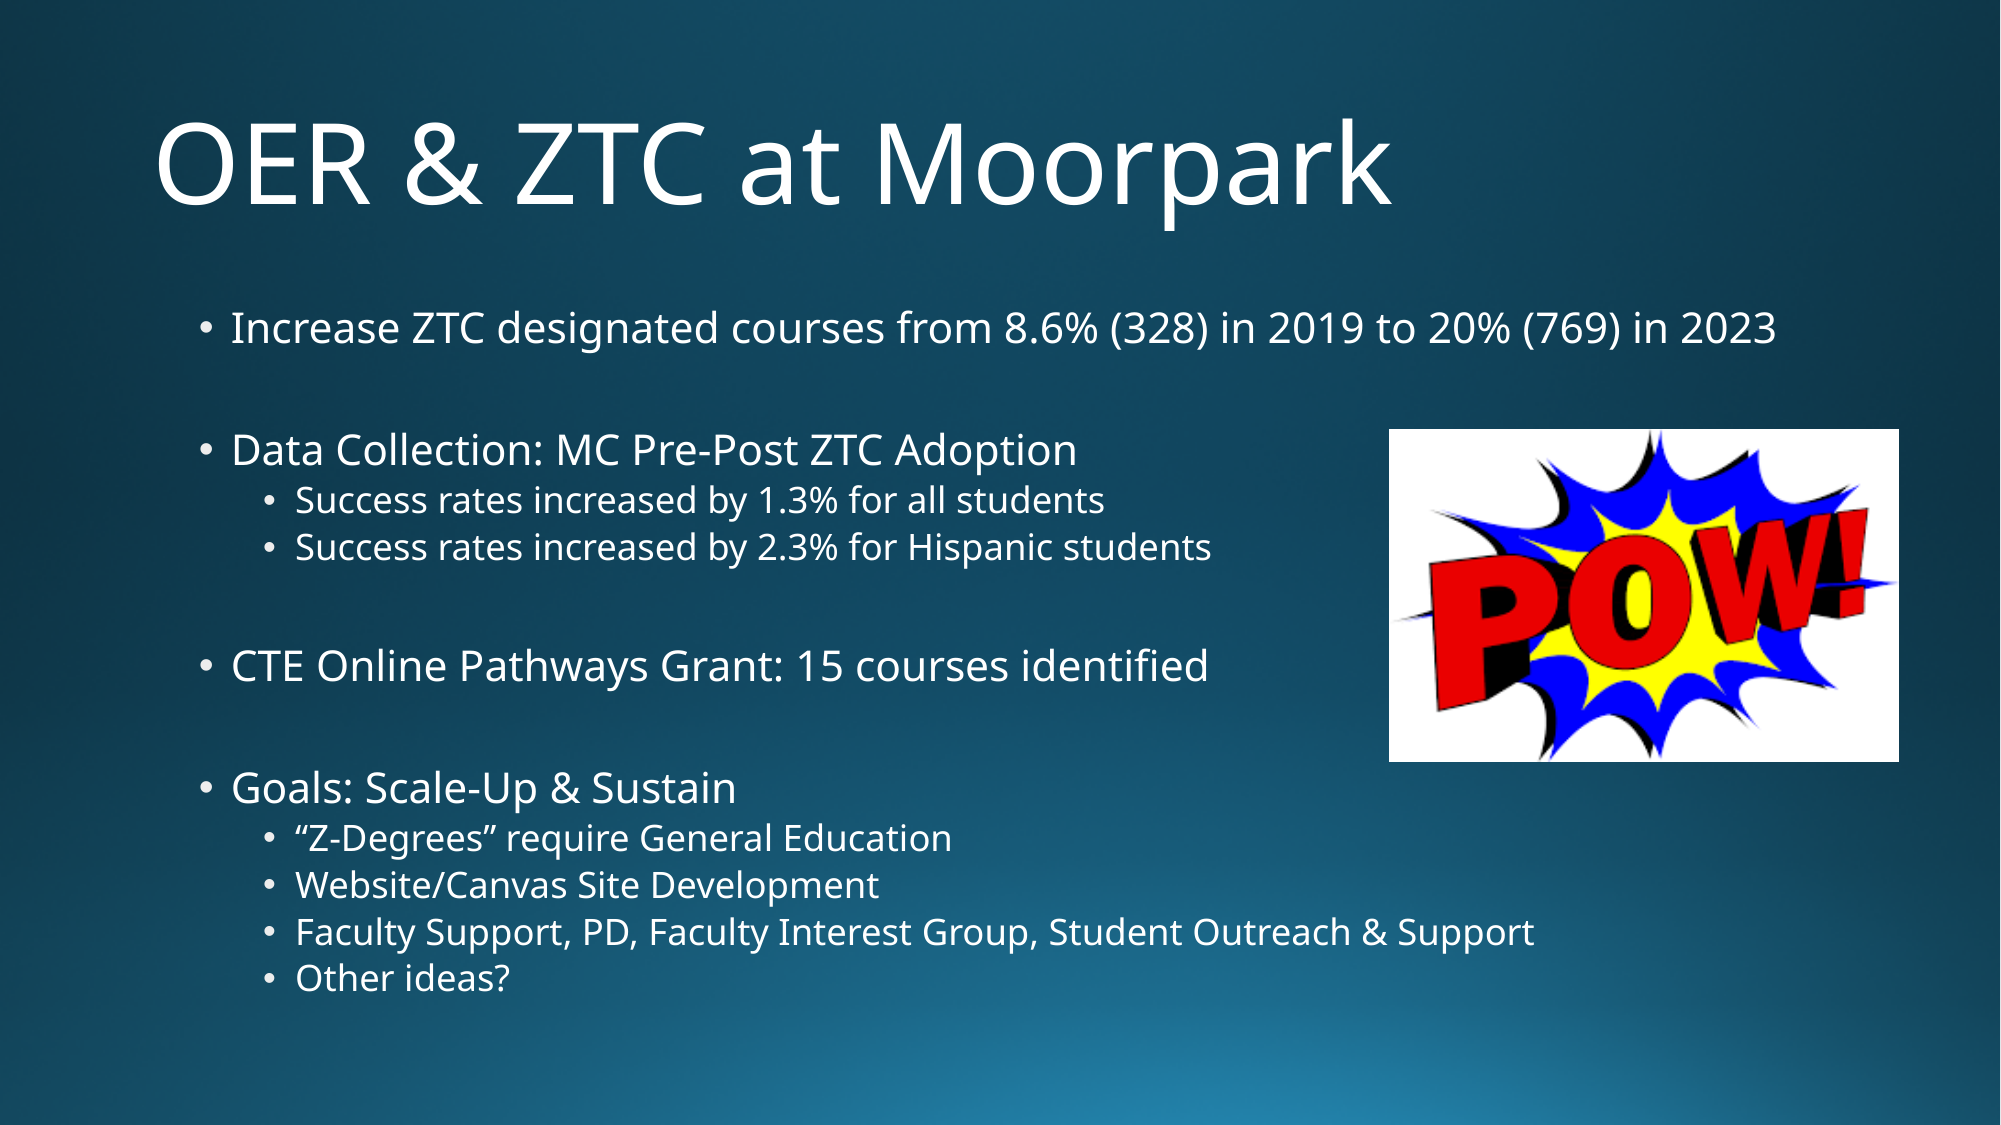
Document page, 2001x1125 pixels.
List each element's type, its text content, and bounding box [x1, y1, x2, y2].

list Increase ZTC designated courses from 8.6% (328) in 2019 to 20% (769) in 2023 Data Collection: MC Pre-Post ZTC Adoption Success rates increased by 1.3% for all students Success rates increased by 2.3% for Hispanic students CTE Online Pathways Grant: 15 courses identified Goals: Scale-Up & Sustain “Z-Degrees” require General Education Website/Canvas Site Development Faculty Support, PD, Faculty Interest Group, Student Outreach & Support Other ideas? [183, 299, 1863, 1014]
title OER & ZTC at Moorpark [137, 59, 1863, 278]
picture [0, 0, 2001, 1125]
